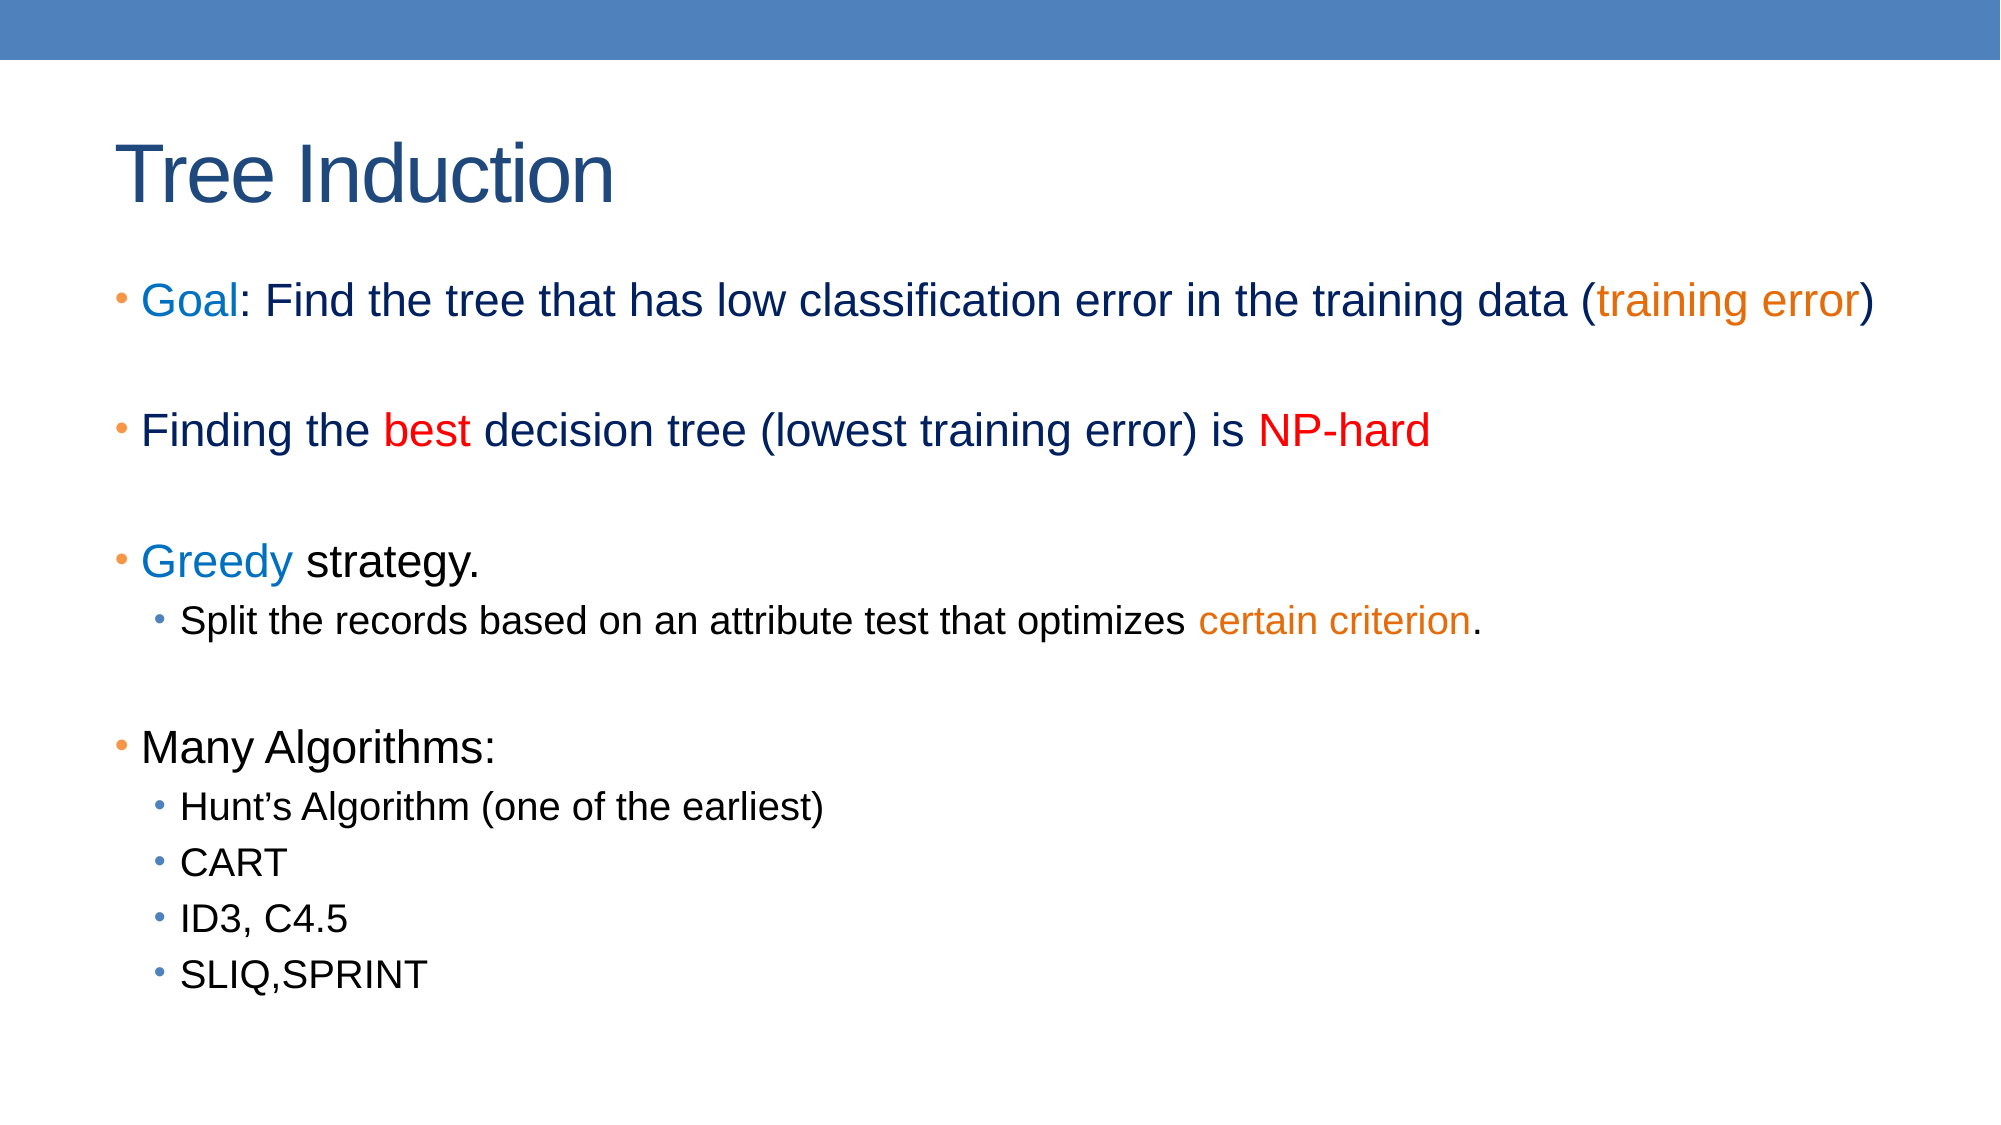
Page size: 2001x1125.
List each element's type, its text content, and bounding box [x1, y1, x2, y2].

title Tree Induction [99, 87, 1900, 250]
list Goal: Find the tree that has low classification error in the training data (training error) Finding the best decision tree (lowest training error) is NP-hard Greedy strategy. Split the records based on an attribute test that optimizes certain criterion. Many Algorithms: Hunt’s Algorithm (one of the earliest) CART ID3, C4.5 SLIQ,SPRINT [99, 262, 1900, 1063]
